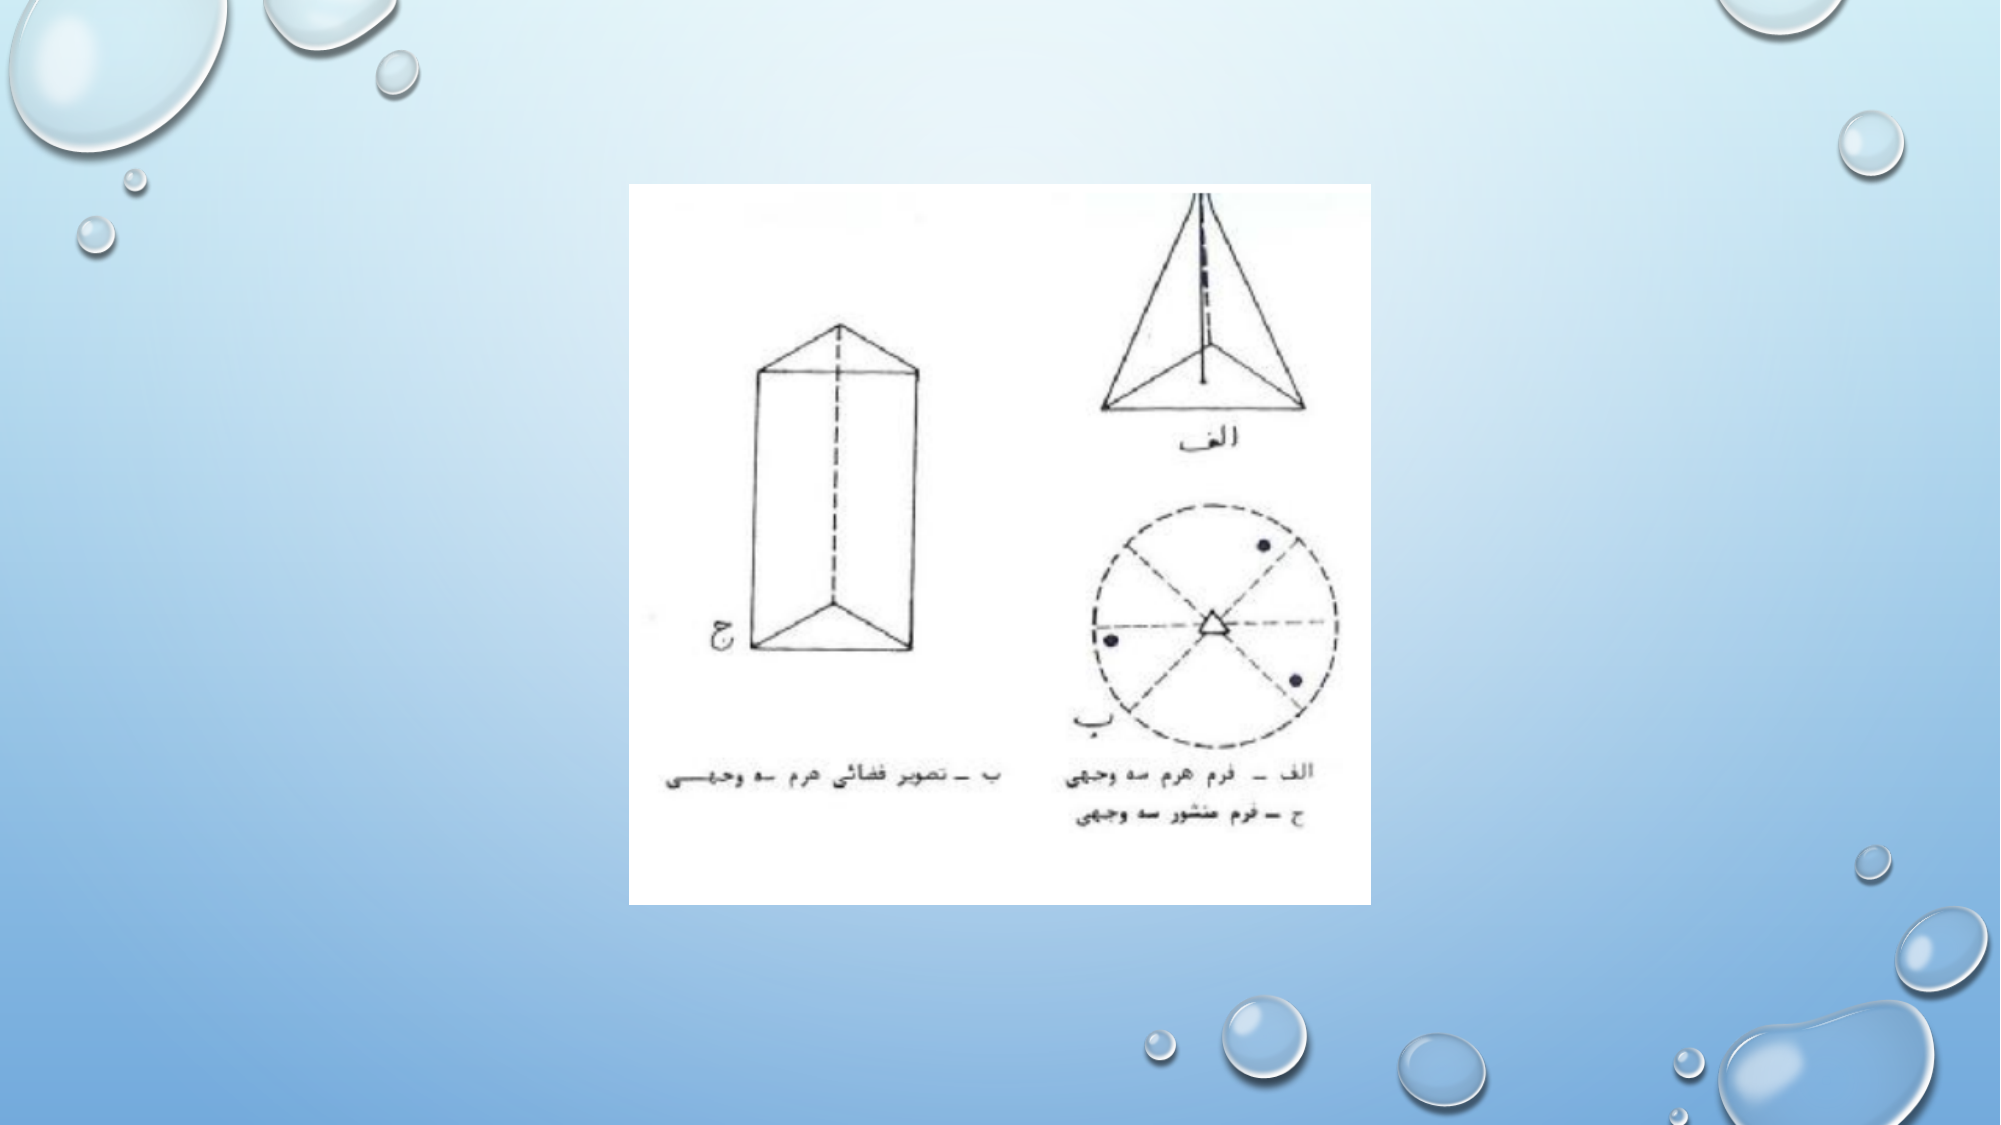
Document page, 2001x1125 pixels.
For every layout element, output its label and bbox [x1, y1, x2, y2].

picture [0, 0, 2000, 1125]
list [629, 183, 1371, 905]
